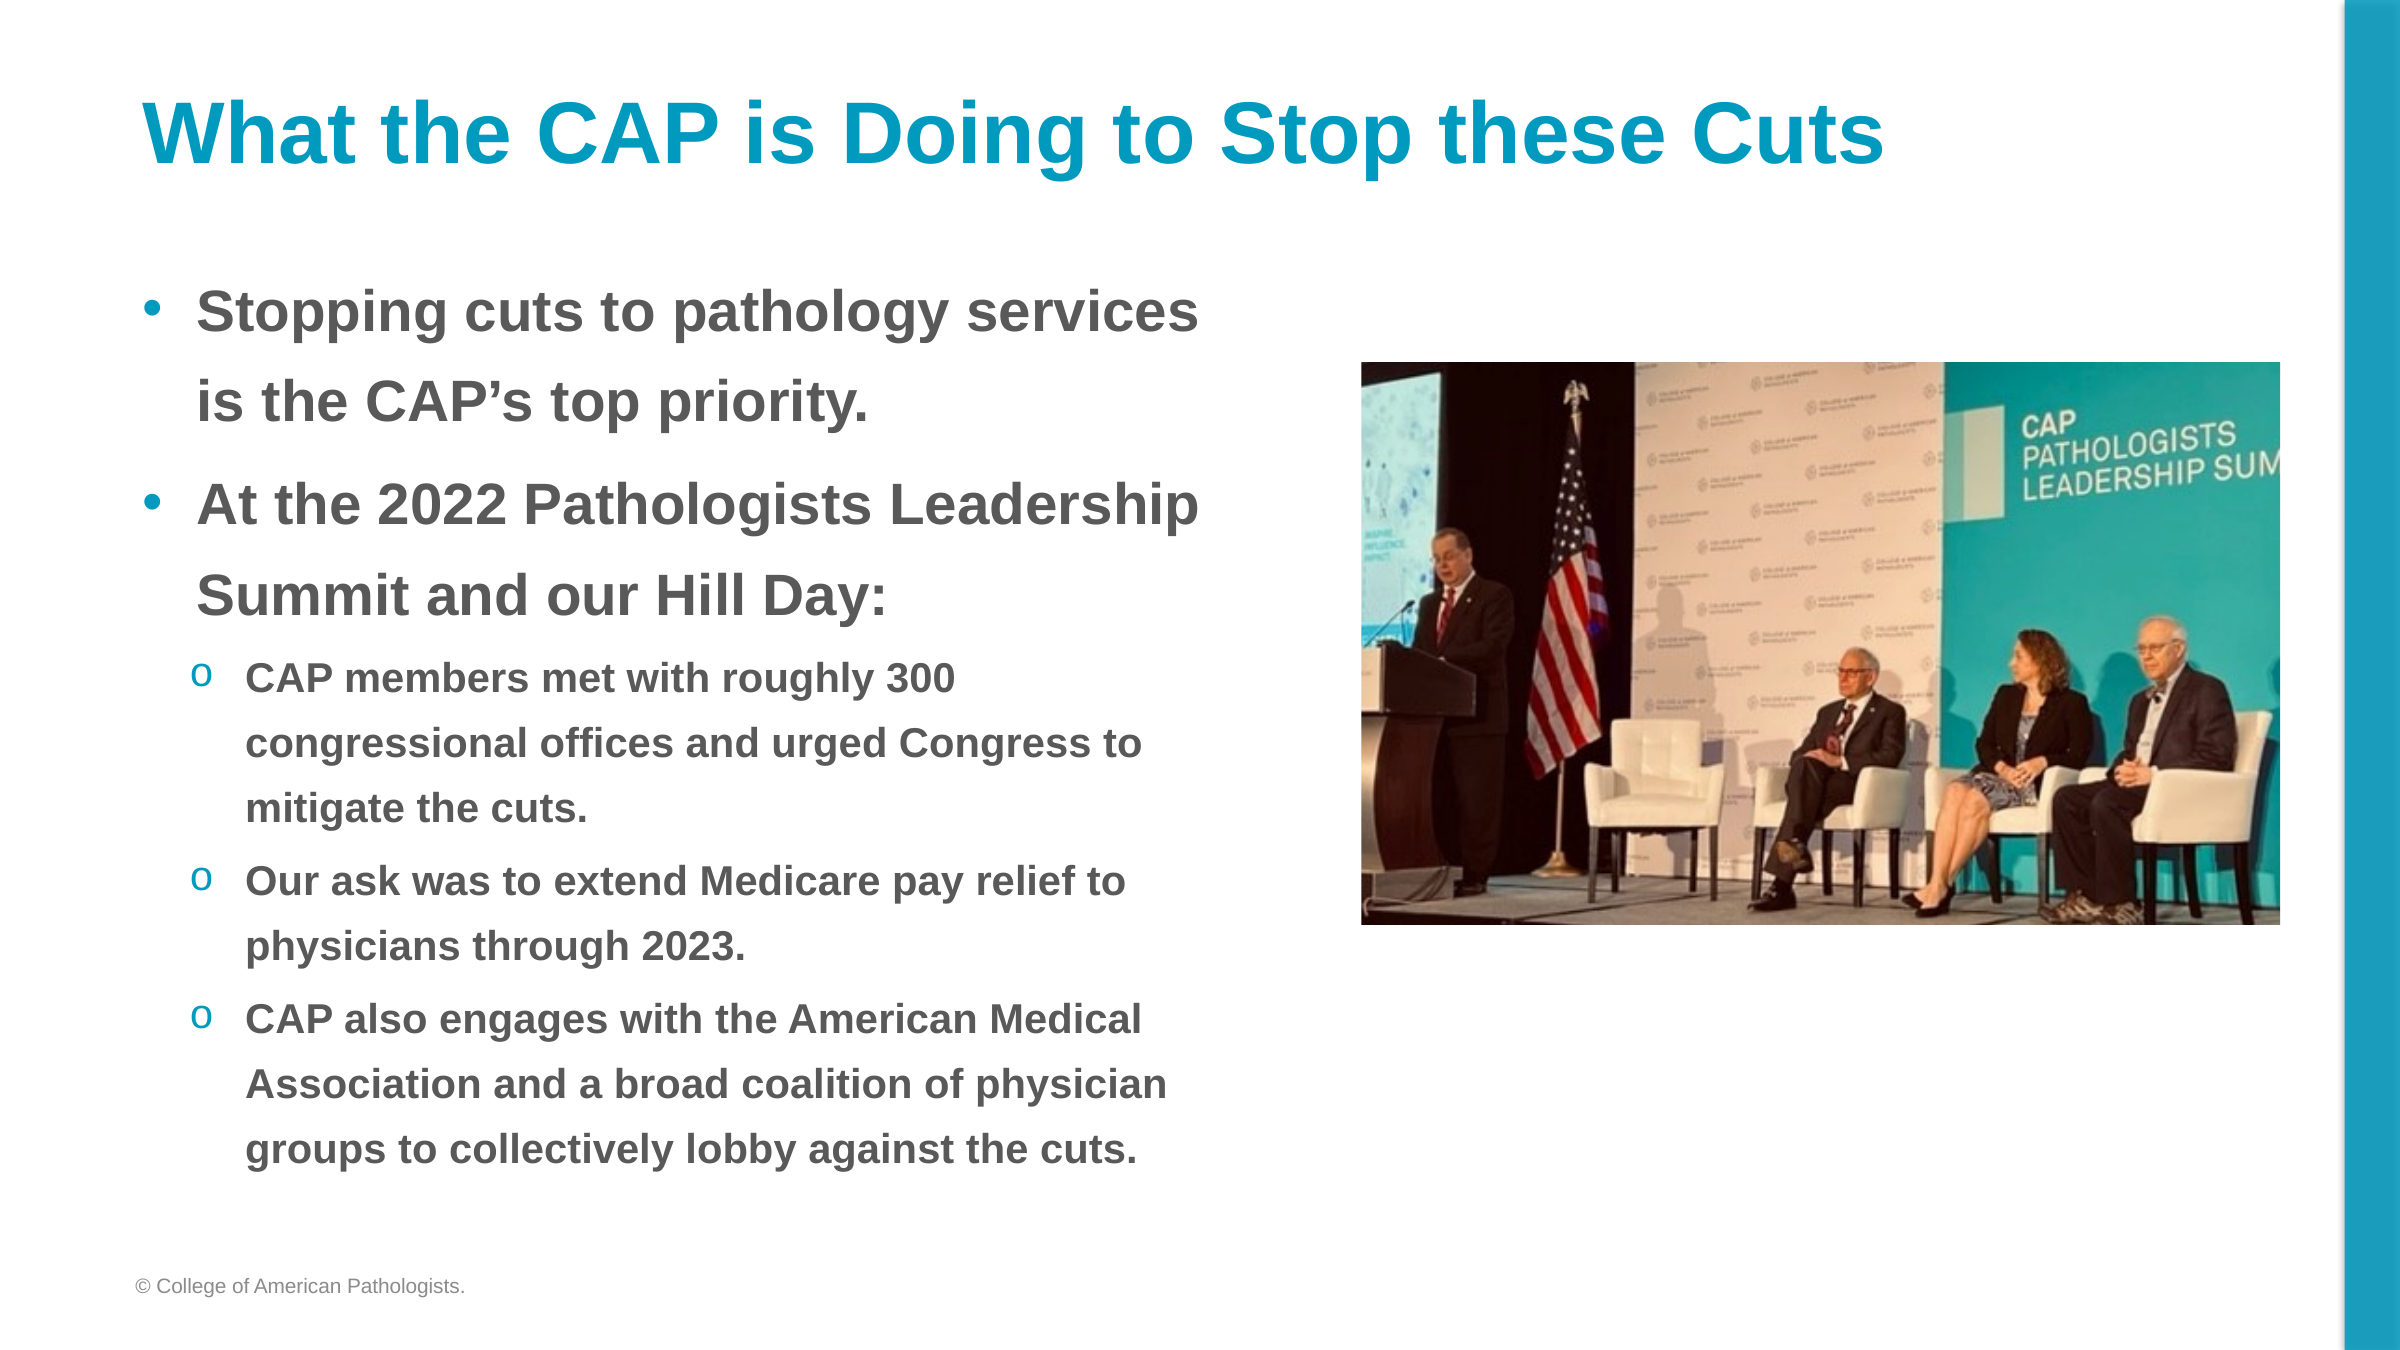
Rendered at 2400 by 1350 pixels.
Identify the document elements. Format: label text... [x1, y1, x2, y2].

title What the CAP is Doing to Stop these Cuts [142, 76, 2291, 207]
picture [1361, 361, 2281, 925]
list Stopping cuts to pathology services is the CAP’s top priority. At the 2022 Pathologists Leadership Summit and our Hill Day: CAP members met with roughly 300 congressional offices and urged Congress to mitigate the cuts. Our ask was to extend Medicare pay relief to physicians through 2023. CAP also engages with the American Medical Association and a broad coalition of physician groups to collectively lobby against the cuts. [142, 251, 1229, 1180]
